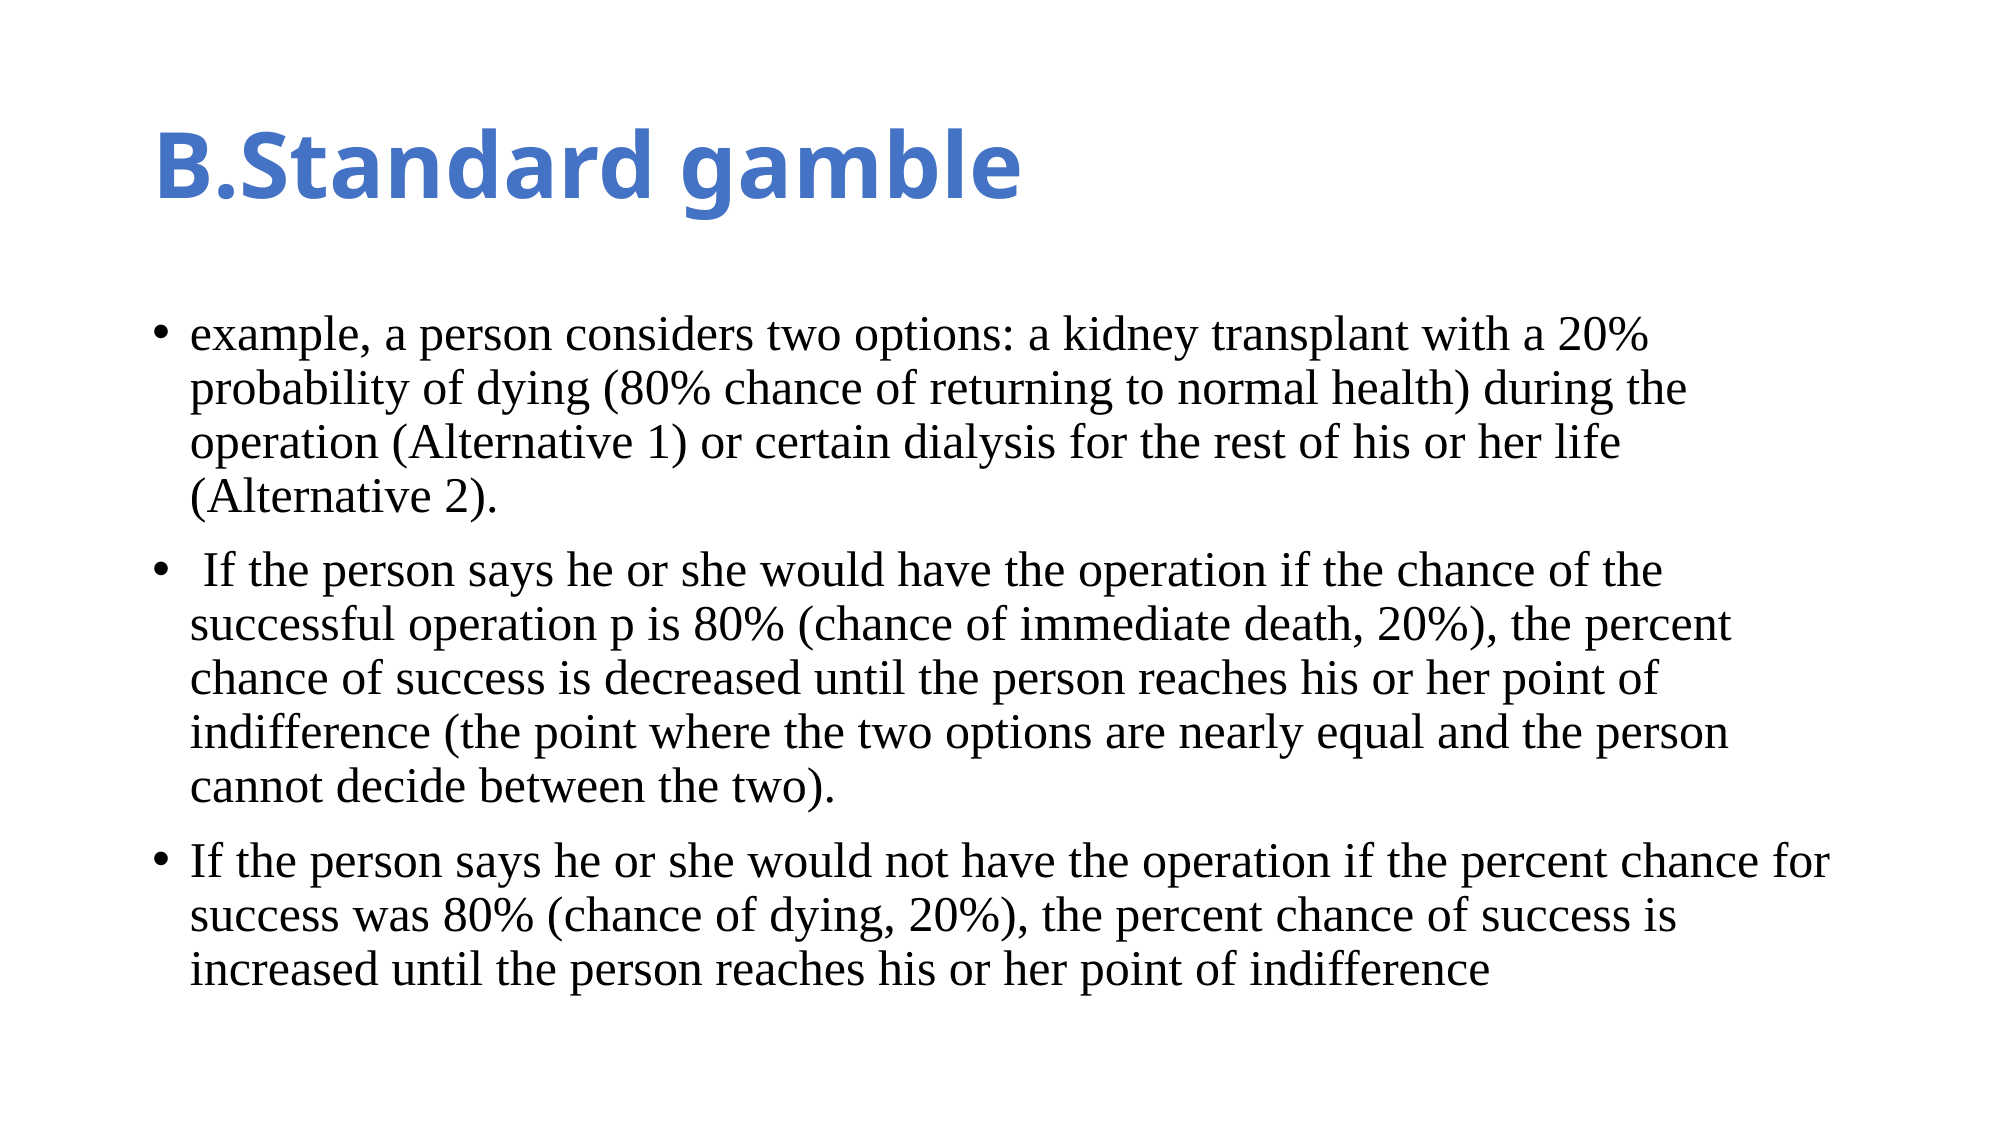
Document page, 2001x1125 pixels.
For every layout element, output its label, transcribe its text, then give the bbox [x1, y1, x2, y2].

title B.Standard gamble [137, 59, 1863, 278]
list example, a person considers two options: a kidney transplant with a 20% probability of dying (80% chance of returning to normal health) during the operation (Alternative 1) or certain dialysis for the rest of his or her life (Alternative 2). If the person says he or she would have the operation if the chance of the successful operation p is 80% (chance of immediate death, 20%), the percent chance of success is decreased until the person reaches his or her point of indifference (the point where the two options are nearly equal and the person cannot decide between the two). If the person says he or she would not have the operation if the percent chance for success was 80% (chance of dying, 20%), the percent chance of success is increased until the person reaches his or her point of indifference [137, 299, 1863, 1014]
